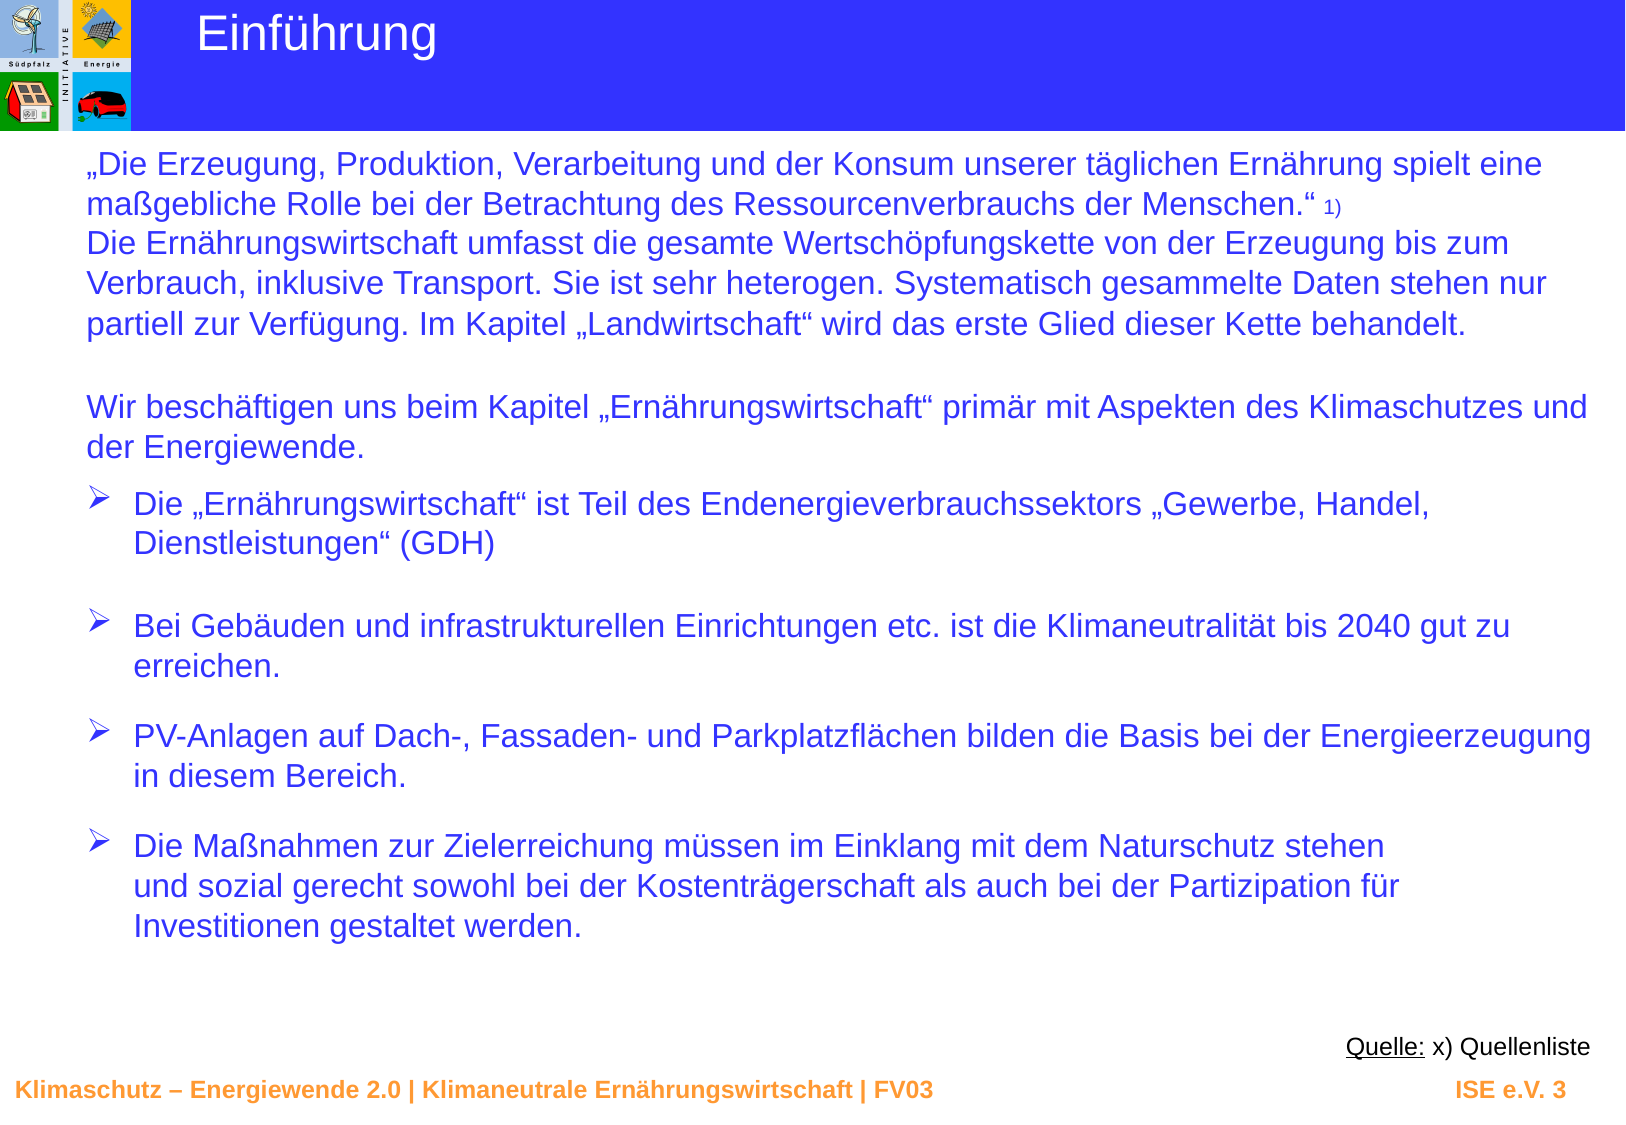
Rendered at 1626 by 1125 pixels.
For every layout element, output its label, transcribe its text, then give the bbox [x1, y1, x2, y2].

picture [0, 0, 131, 131]
text_box Die „Ernährungswirtschaft“ ist Teil des Endenergieverbrauchssektors „Gewerbe, Handel, Dienstleistungen“ (GDH) [71, 474, 1612, 569]
text_box PV-Anlagen auf Dach-, Fassaden- und Parkplatzflächen bilden die Basis bei der Energieerzeugung in diesem Bereich. [71, 707, 1612, 802]
text_box Einführung [196, 0, 439, 61]
text_box Quelle: x) Quellenliste [1345, 1030, 1599, 1061]
text_box Die Maßnahmen zur Zielerreichung müssen im Einklang mit dem Naturschutz stehen und sozial gerecht sowohl bei der Kostenträgerschaft als auch bei der Partizipation für Investitionen gestaltet werden. [71, 817, 1464, 952]
picture [79, 93, 125, 115]
text_box „Die Erzeugung, Produktion, Verarbeitung und der Konsum unserer täglichen Ernährung spielt eine maßgebliche Rolle bei der Betrachtung des Ressourcenverbrauchs der Menschen.“ Die Ernährungswirtschaft umfasst die gesamte Wertschöpfungskette von der Erzeugung bis zum Verbrauch, inklusive Transport. Sie ist sehr heterogen. Systematisch gesammelte Daten stehen nur partiell zur Verfügung. Im Kapitel „Landwirtschaft“ wird das erste Glied dieser Kette behandelt. [71, 134, 1612, 349]
text_box Bei Gebäuden und infrastrukturellen Einrichtungen etc. ist die Klimaneutralität bis 2040 gut zu erreichen. [71, 597, 1612, 692]
text_box 1) [1323, 193, 1346, 219]
text_box Wir beschäftigen uns beim Kapitel „Ernährungswirtschaft“ primär mit Aspekten des Klimaschutzes und der Energiewende. [71, 377, 1612, 473]
